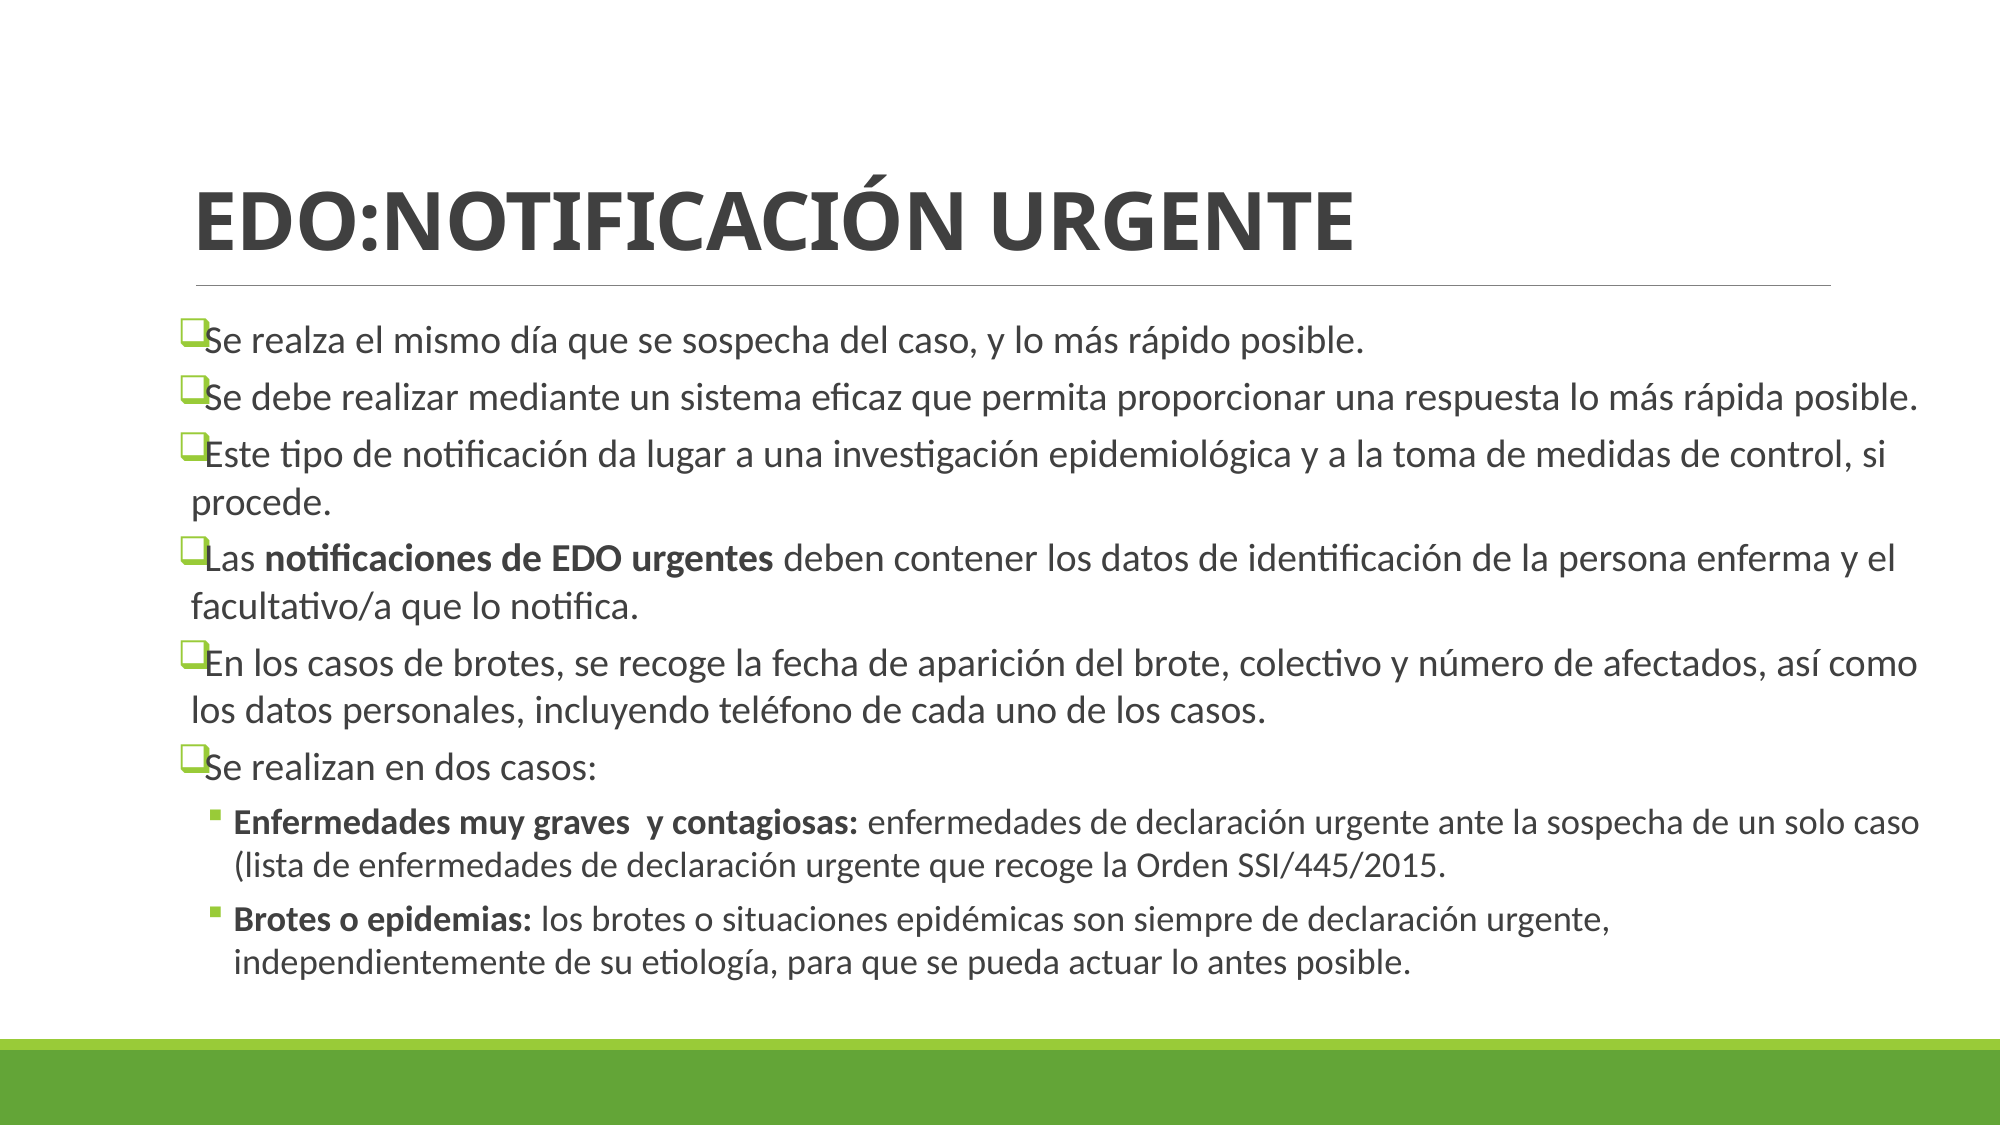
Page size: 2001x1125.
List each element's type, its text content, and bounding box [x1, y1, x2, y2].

list Se realza el mismo día que se sospecha del caso, y lo más rápido posible. Se debe realizar mediante un sistema eficaz que permita proporcionar una respuesta lo más rápida posible. Este tipo de notificación da lugar a una investigación epidemiológica y a la toma de medidas de control, si procede. Las notificaciones de EDO urgentes deben contener los datos de identificación de la persona enferma y el facultativo/a que lo notifica. En los casos de brotes, se recoge la fecha de aparición del brote, colectivo y número de afectados, así como los datos personales, incluyendo teléfono de cada uno de los casos. Se realizan en dos casos: Enfermedades muy graves y contagiosas: enfermedades de declaración urgente ante la sospecha de un solo caso (lista de enfermedades de declaración urgente que recoge la Orden SSI/445/2015. Brotes o epidemias: los brotes o situaciones epidémicas son siempre de declaración urgente, independientemente de su etiología, para que se pueda actuar lo antes posible. [177, 306, 1933, 1007]
title EDO:NOTIFICACIÓN URGENTE [177, 76, 1744, 275]
